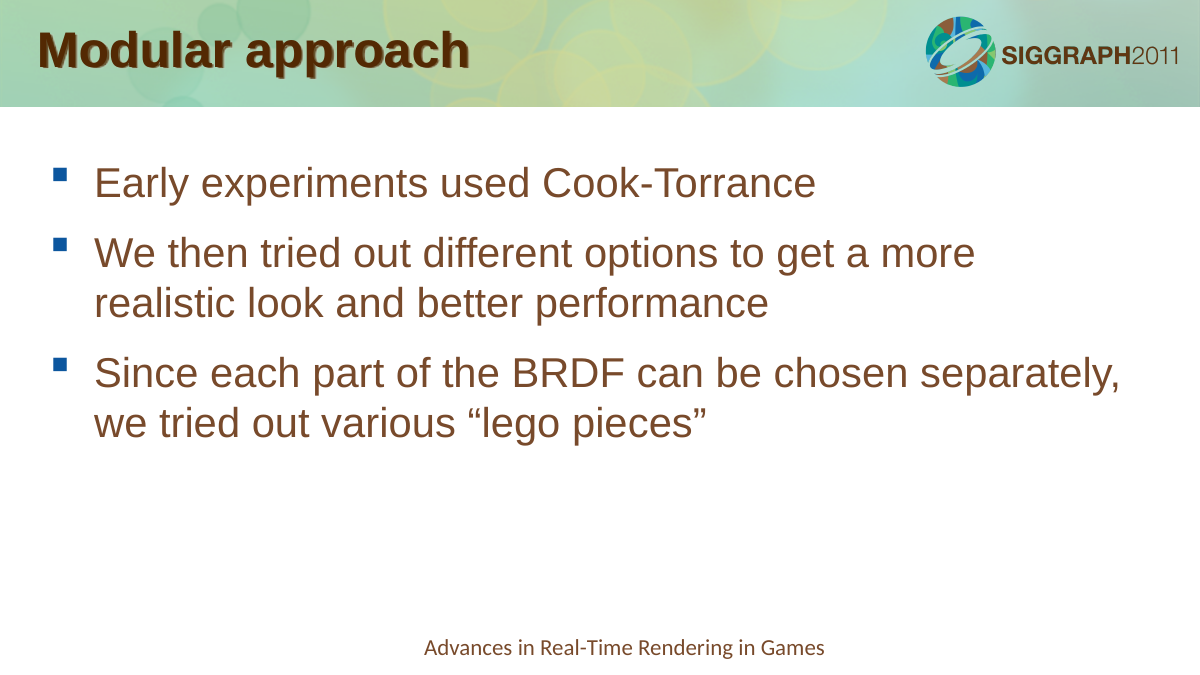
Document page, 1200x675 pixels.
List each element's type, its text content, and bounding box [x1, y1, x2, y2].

list Early experiments used Cook-Torrance We then tried out different options to get a more realistic look and better performance Since each part of the BRDF can be chosen separately, we tried out various “lego pieces” [37, 149, 1138, 653]
picture [0, 0, 1200, 107]
title Modular approach [24, 0, 1128, 96]
